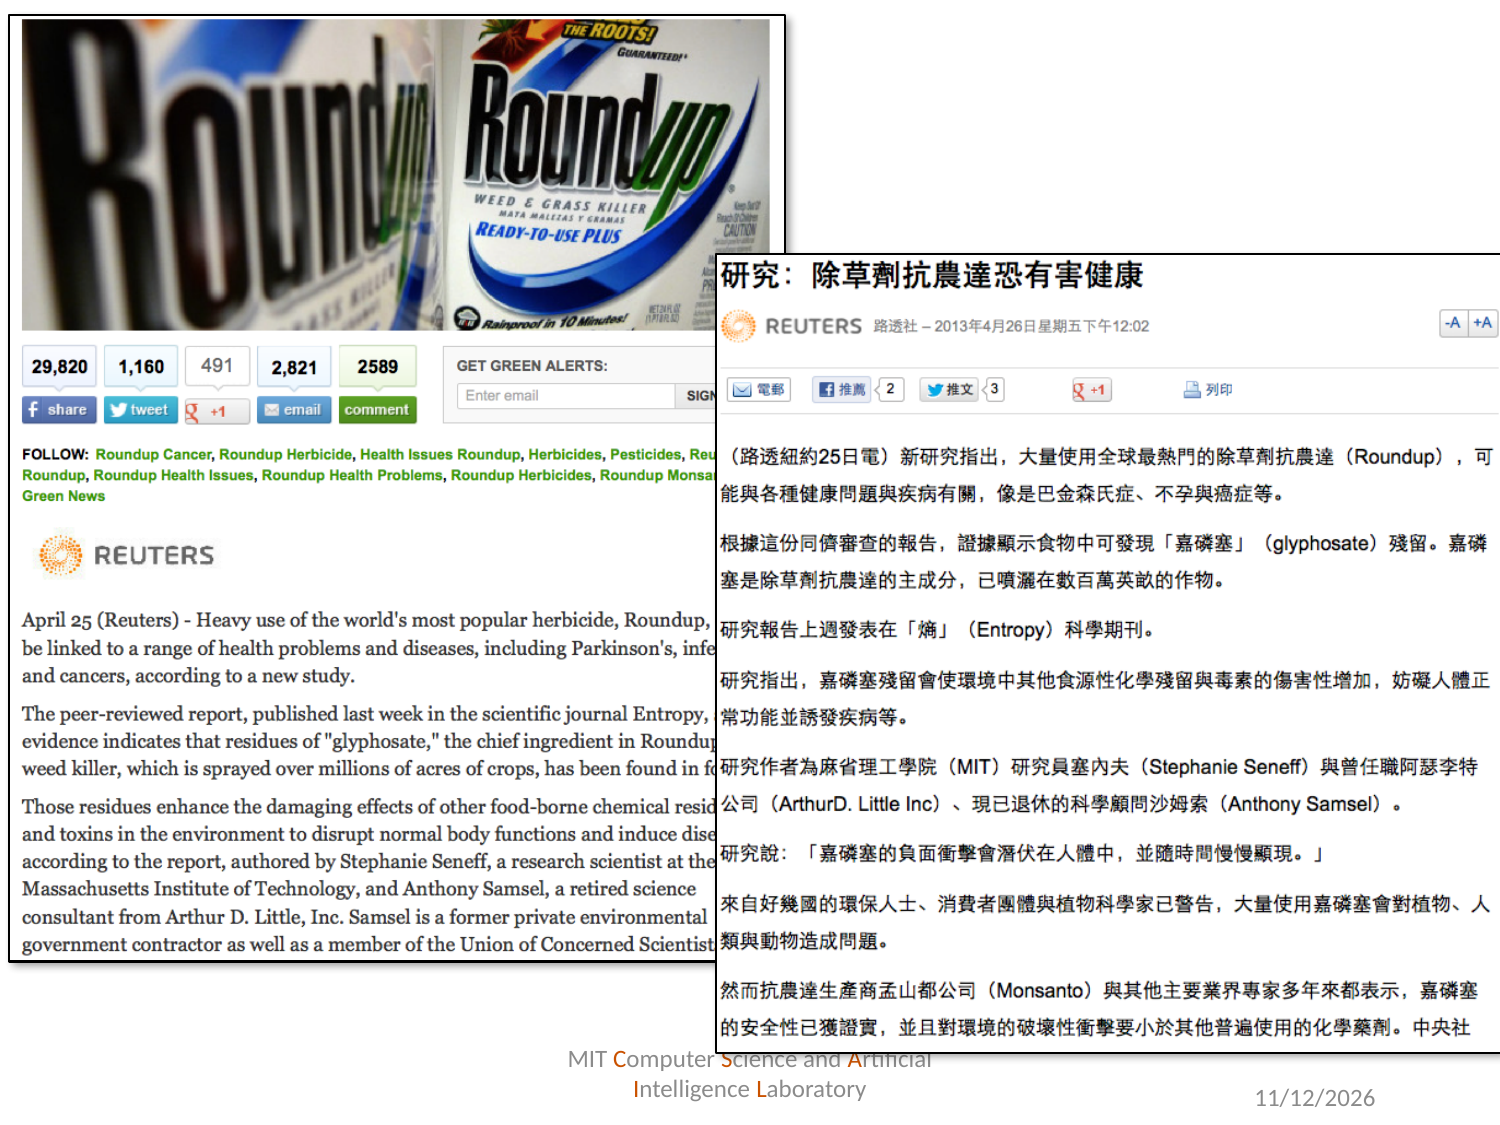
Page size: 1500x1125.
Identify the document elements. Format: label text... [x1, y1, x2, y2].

picture [10, 15, 1500, 1053]
footer MIT Computer Science and Artificial Intelligence Laboratory [512, 1042, 988, 1103]
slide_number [1239, 1063, 1488, 1125]
